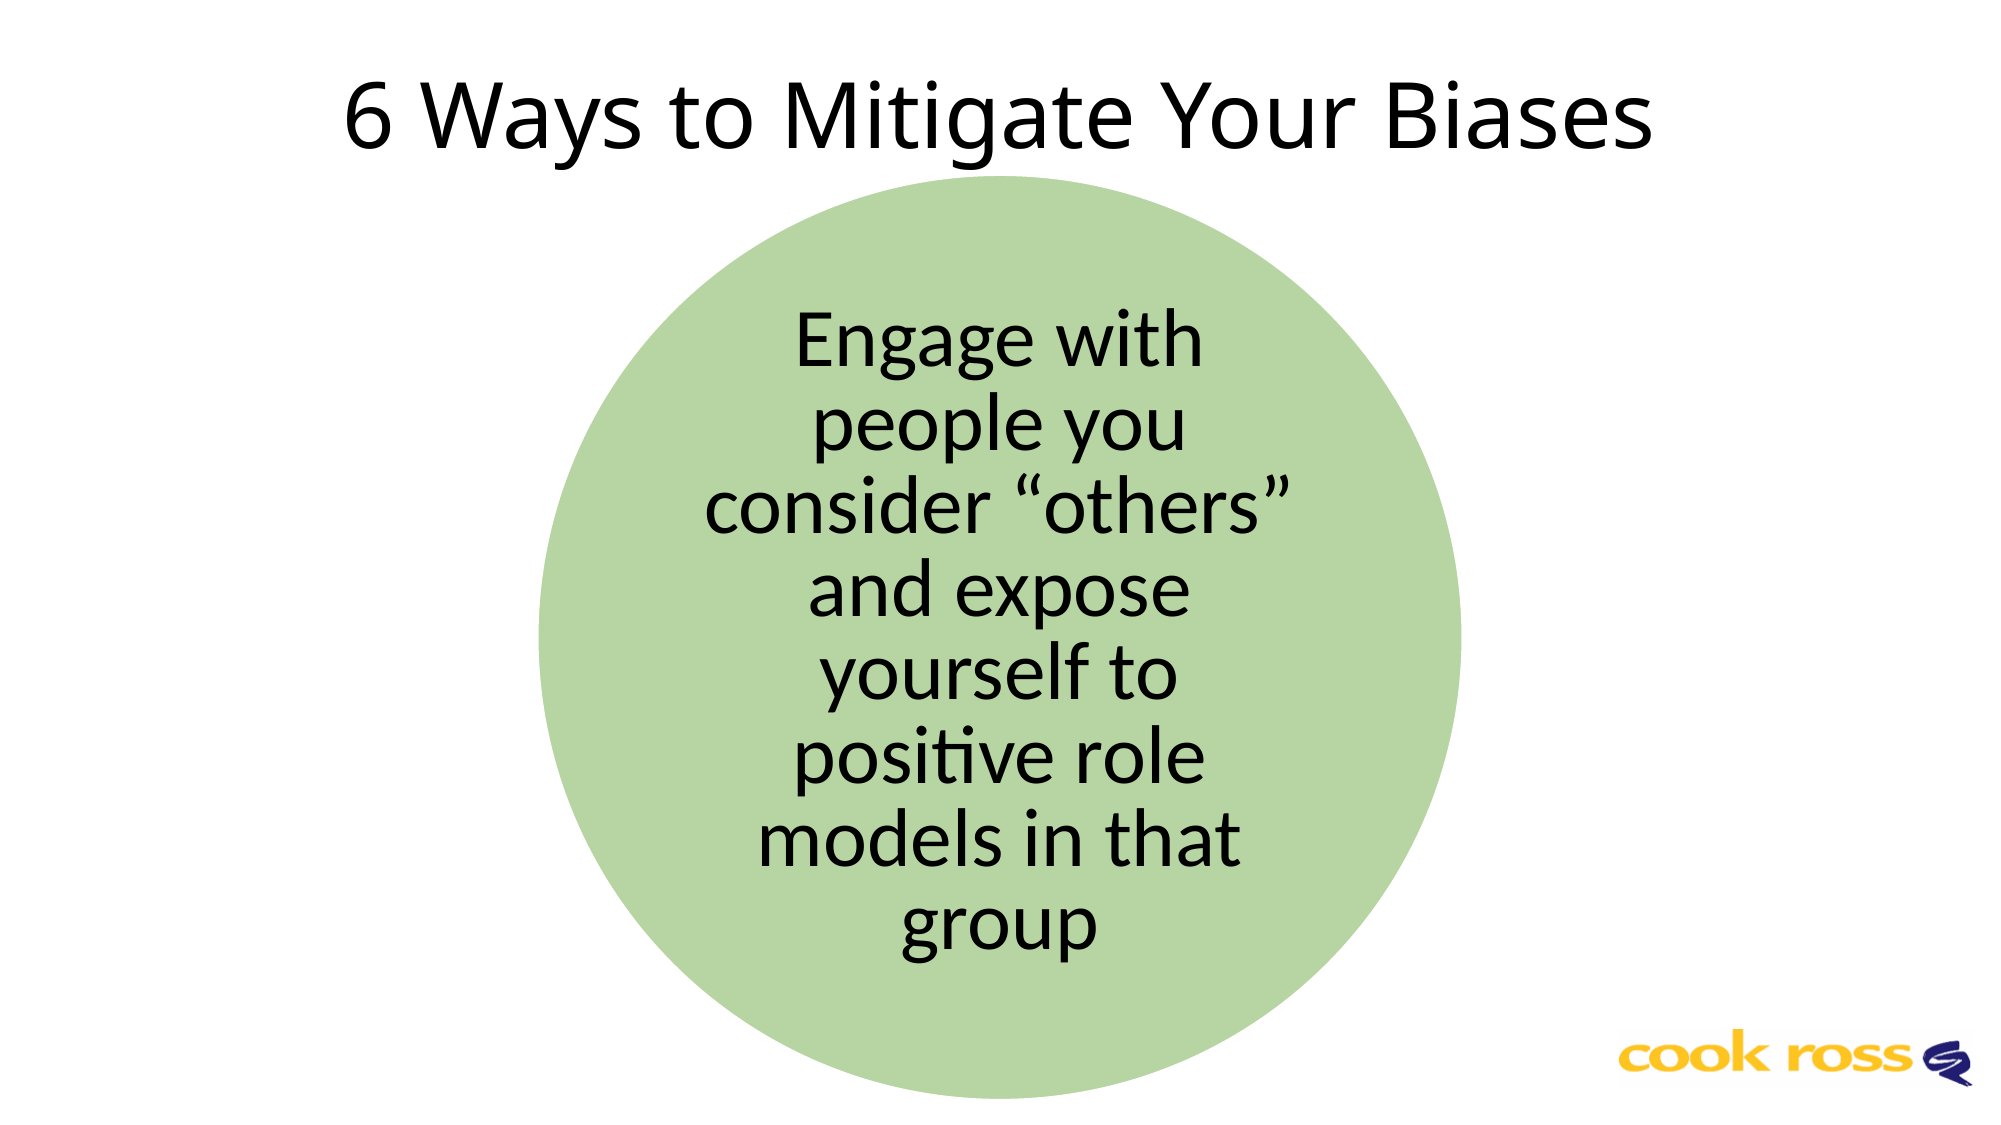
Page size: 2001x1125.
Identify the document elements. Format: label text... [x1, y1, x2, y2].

title 6 Ways to Mitigate Your Biases [324, 24, 1675, 174]
picture [1619, 1029, 1973, 1088]
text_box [138, 174, 1862, 1100]
